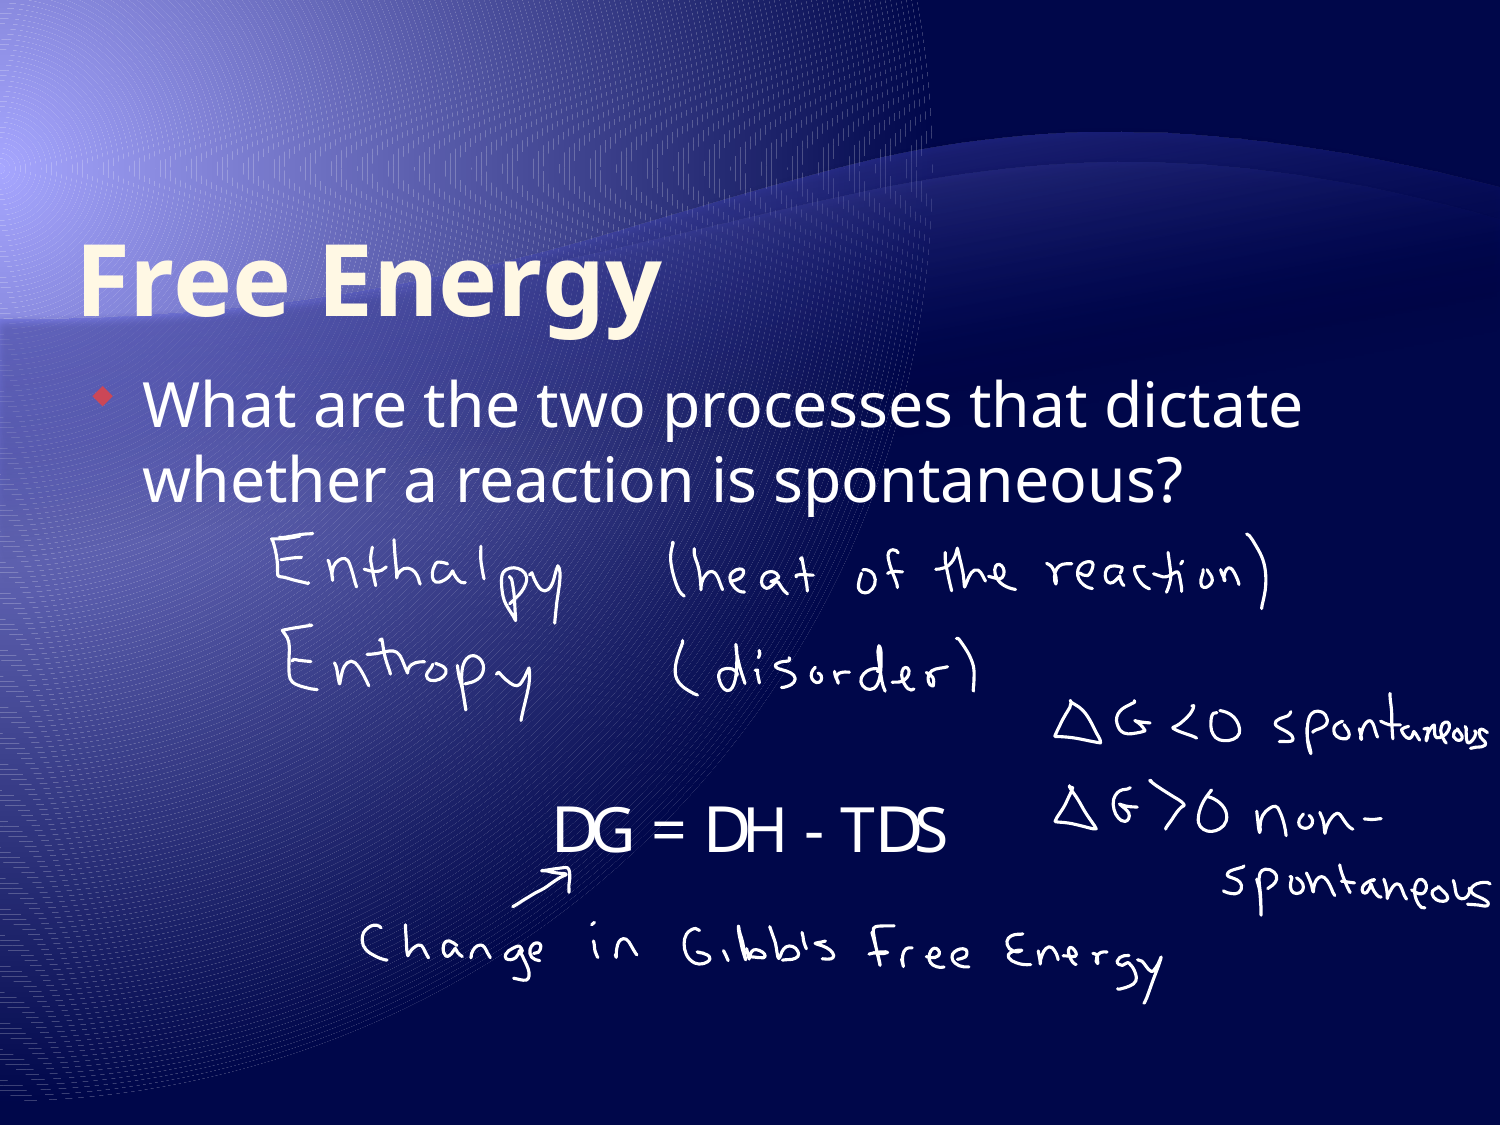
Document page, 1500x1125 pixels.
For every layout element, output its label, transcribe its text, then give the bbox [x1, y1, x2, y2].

title Free Energy [75, 87, 1425, 338]
list What are the two processes that dictate whether a reaction is spontaneous? DG = DH - TDS [75, 357, 1425, 1033]
